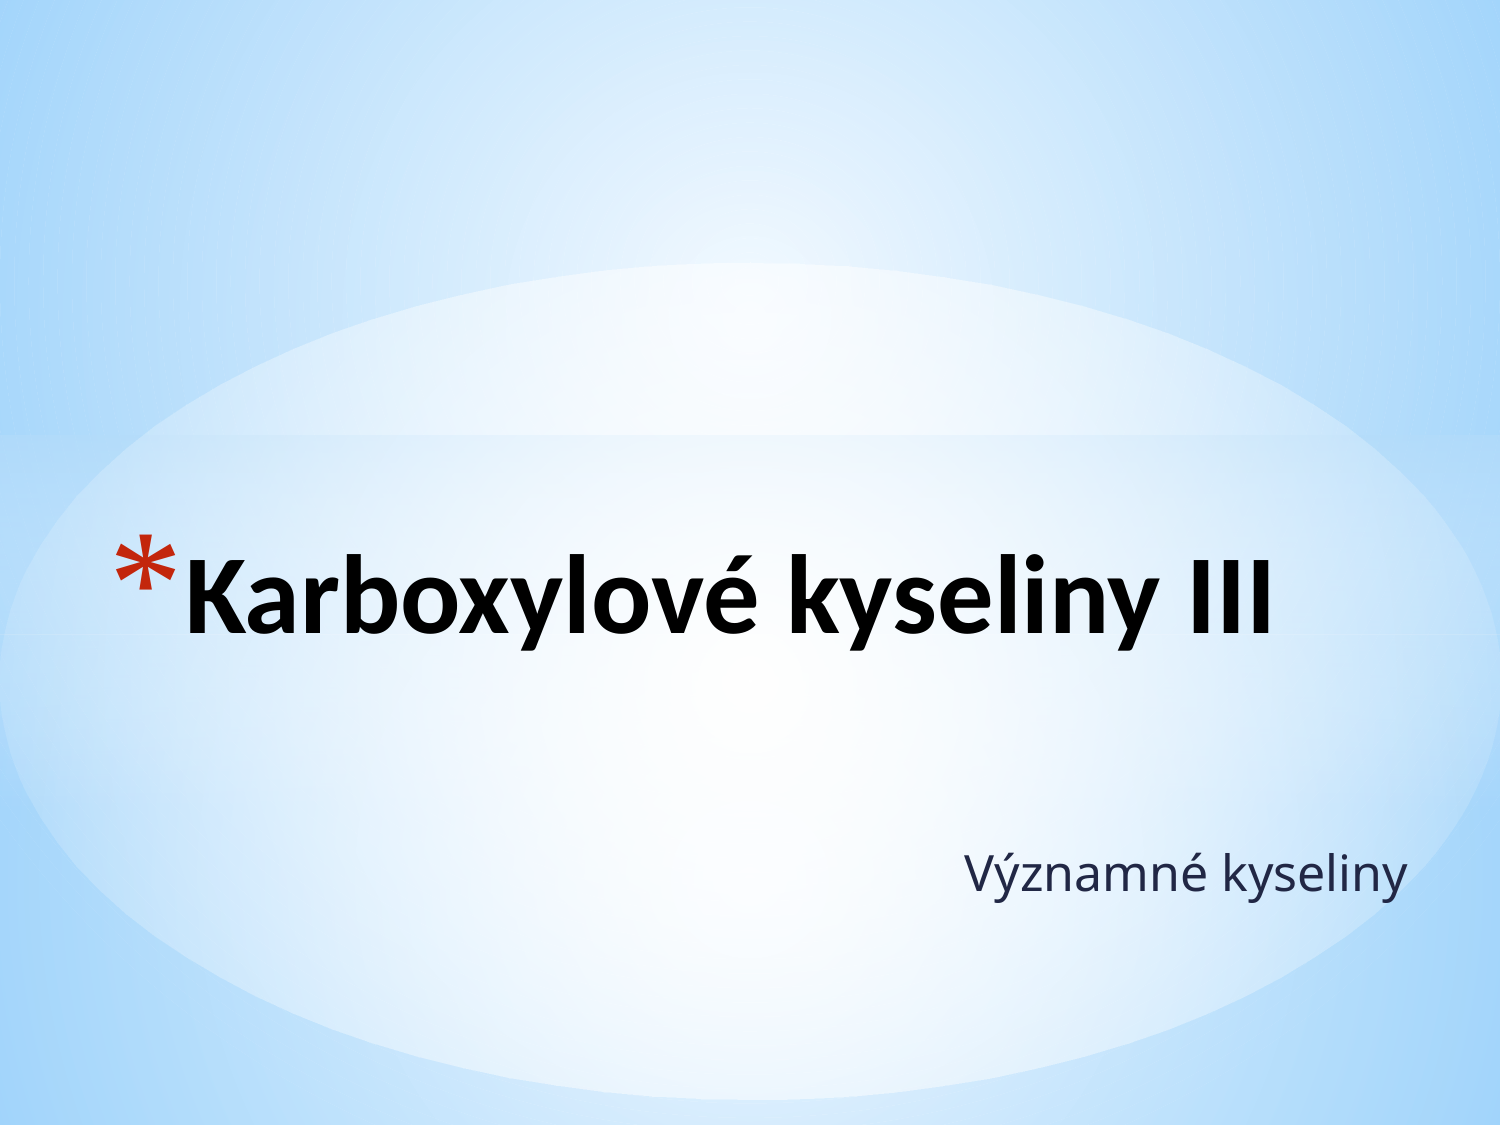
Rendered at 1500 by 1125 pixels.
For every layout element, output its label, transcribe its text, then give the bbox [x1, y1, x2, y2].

title Karboxylové kyseliny III [64, 513, 1312, 808]
subtitle Významné kyseliny [584, 834, 1424, 1053]
